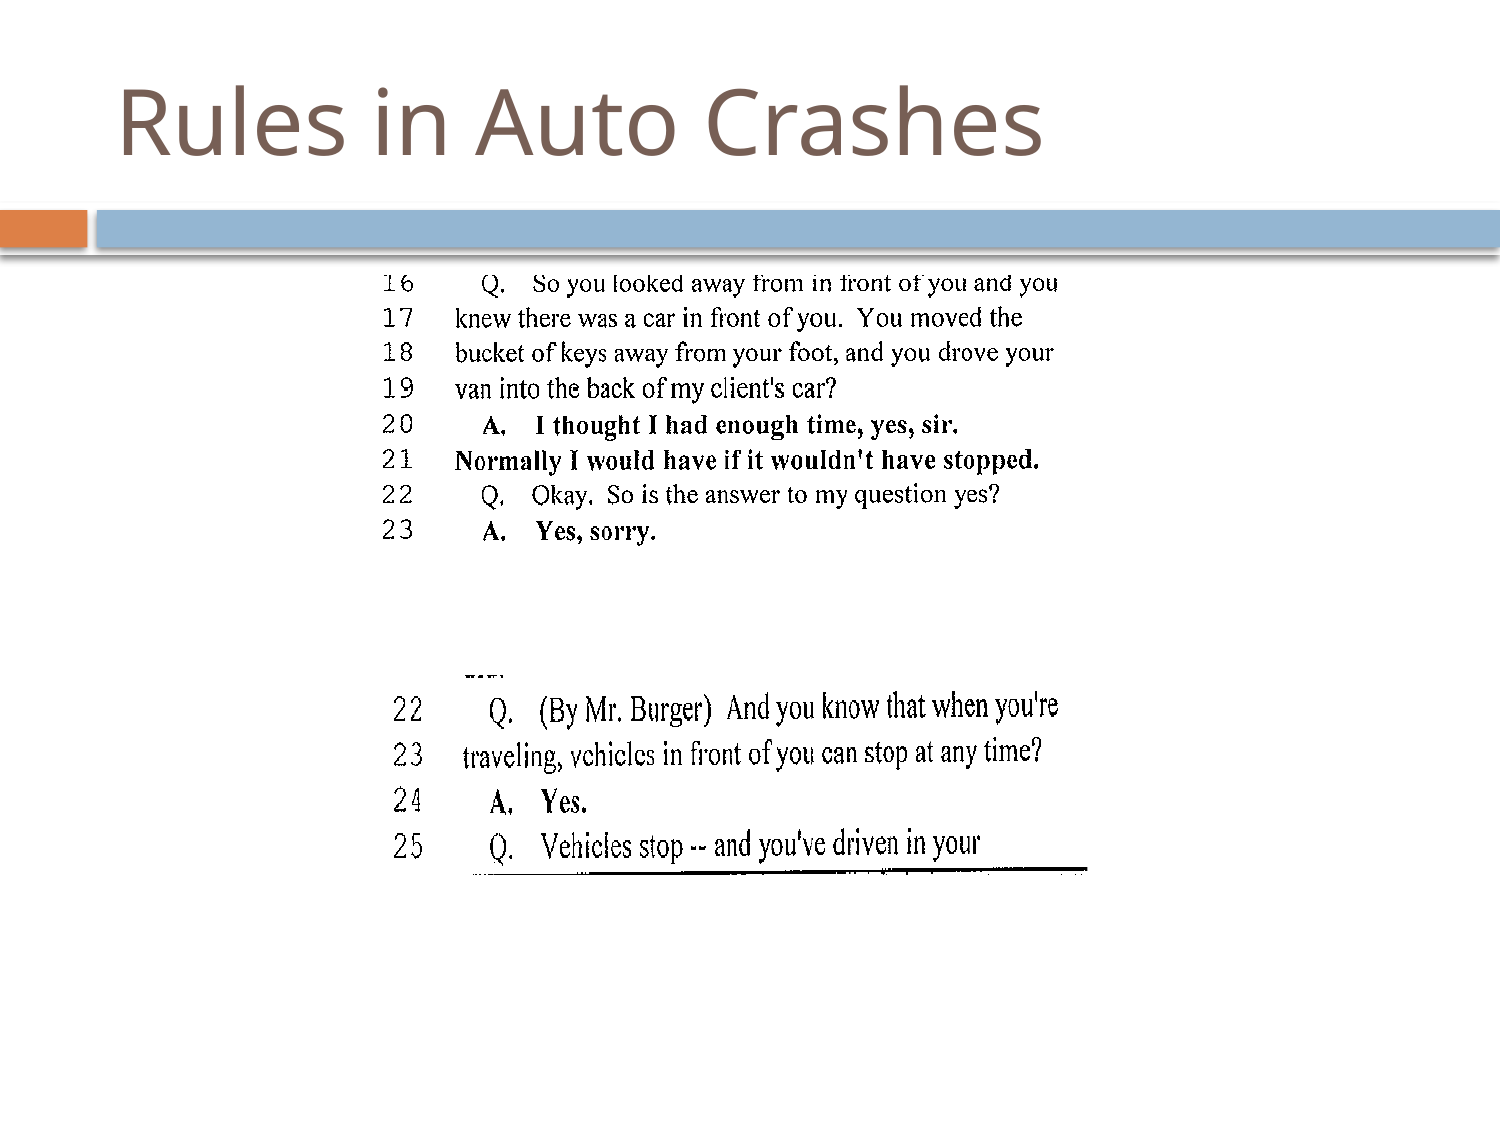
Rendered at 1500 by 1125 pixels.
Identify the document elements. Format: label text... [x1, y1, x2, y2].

picture [374, 674, 1088, 876]
title Rules in Auto Crashes [100, 37, 1438, 200]
picture [362, 274, 1088, 551]
